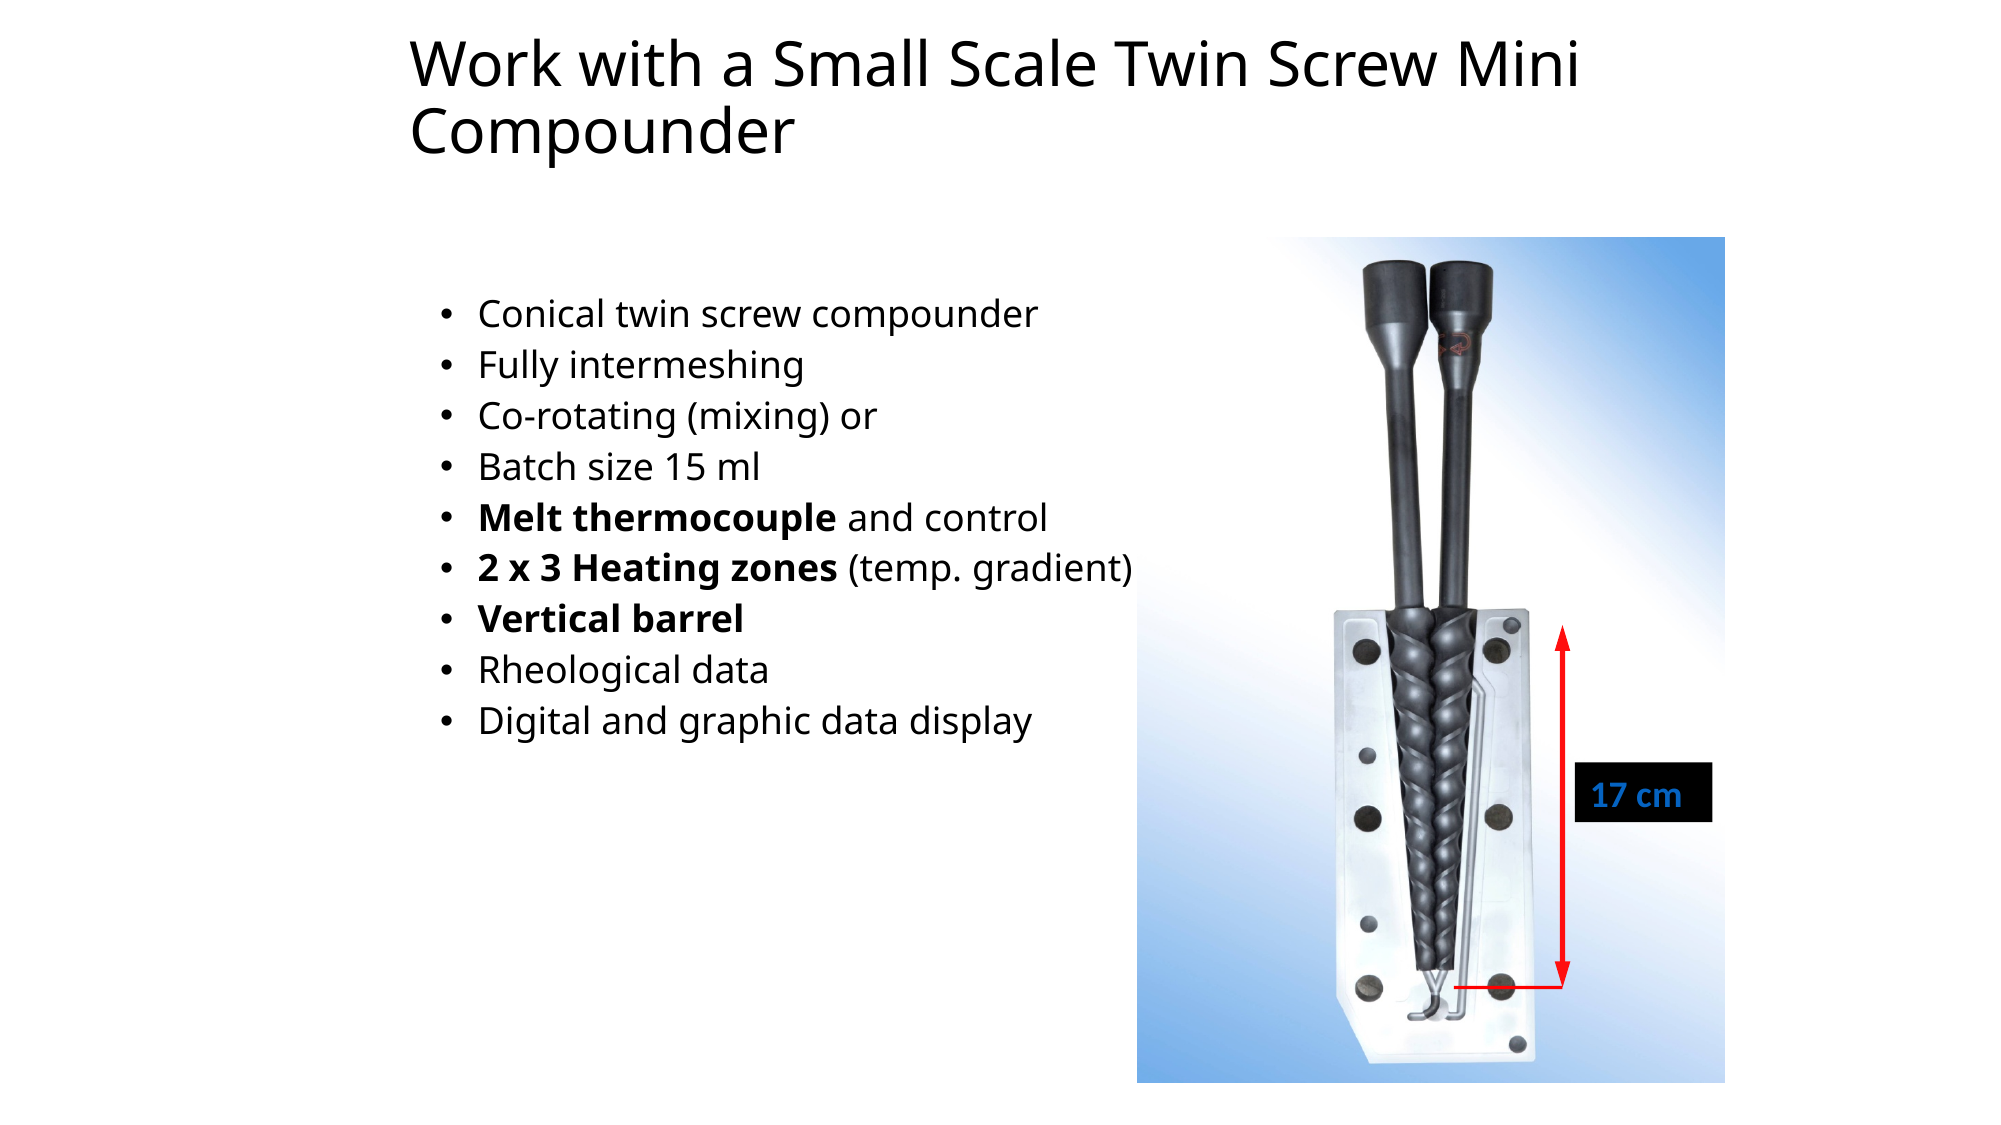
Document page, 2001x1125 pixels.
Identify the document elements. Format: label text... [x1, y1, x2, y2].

title Work with a Small Scale Twin Screw Mini Compounder [394, 24, 1645, 175]
picture [1137, 237, 1725, 1083]
list Conical twin screw compounder Fully intermeshing Co-rotating (mixing) or Batch size 15 ml Melt thermocouple and control 2 x 3 Heating zones (temp. gradient) Vertical barrel Rheological data Digital and graphic data display [350, 237, 1137, 988]
